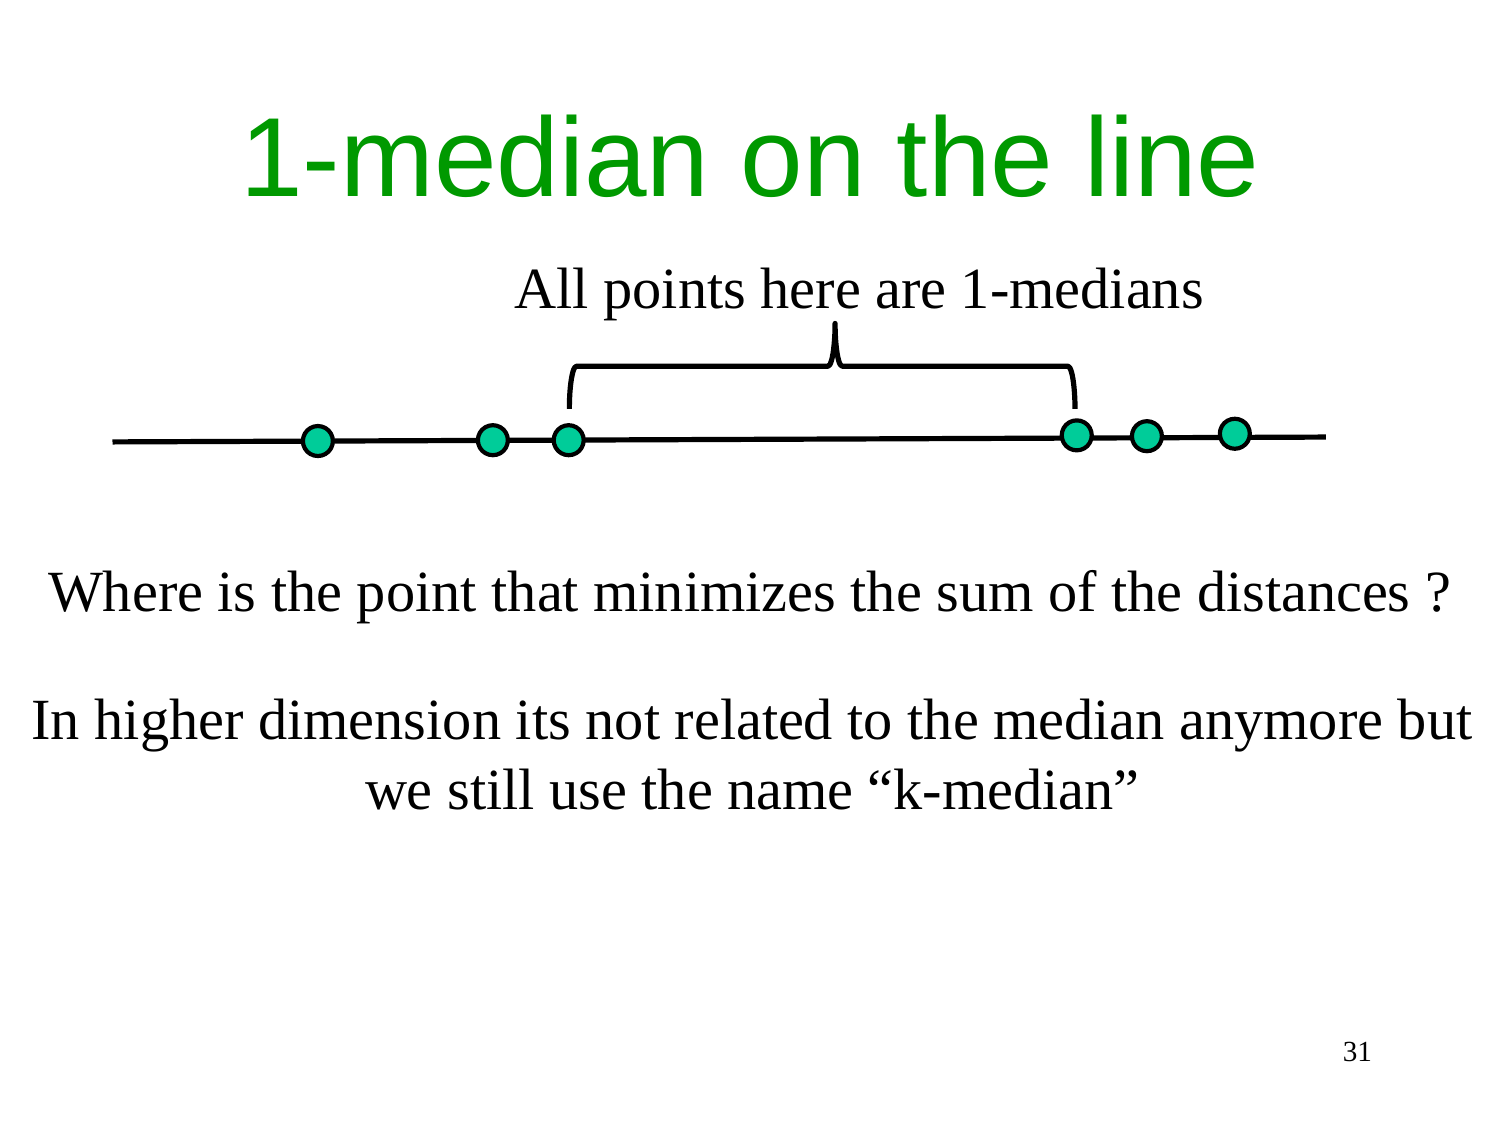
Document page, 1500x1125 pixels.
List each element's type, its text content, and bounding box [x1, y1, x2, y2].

text_box [1132, 421, 1162, 435]
text_box [557, 450, 580, 456]
text_box [306, 450, 330, 457]
text_box Where is the point that minimizes the sum of the distances ? [0, 545, 1500, 631]
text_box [112, 436, 1326, 443]
text_box [1061, 420, 1092, 435]
text_box [304, 426, 332, 435]
text_box [554, 425, 583, 435]
text_box [1219, 418, 1250, 435]
title 1-median on the line [112, 57, 1388, 246]
text_box [569, 328, 1076, 409]
text_box [478, 425, 507, 435]
text_box In higher dimension its not related to the median anymore but we still use the name “k-median” [2, 673, 1500, 829]
slide_number 31 [1074, 1024, 1388, 1101]
text_box All points here are 1-medians [447, 243, 1271, 328]
text_box [481, 450, 505, 456]
